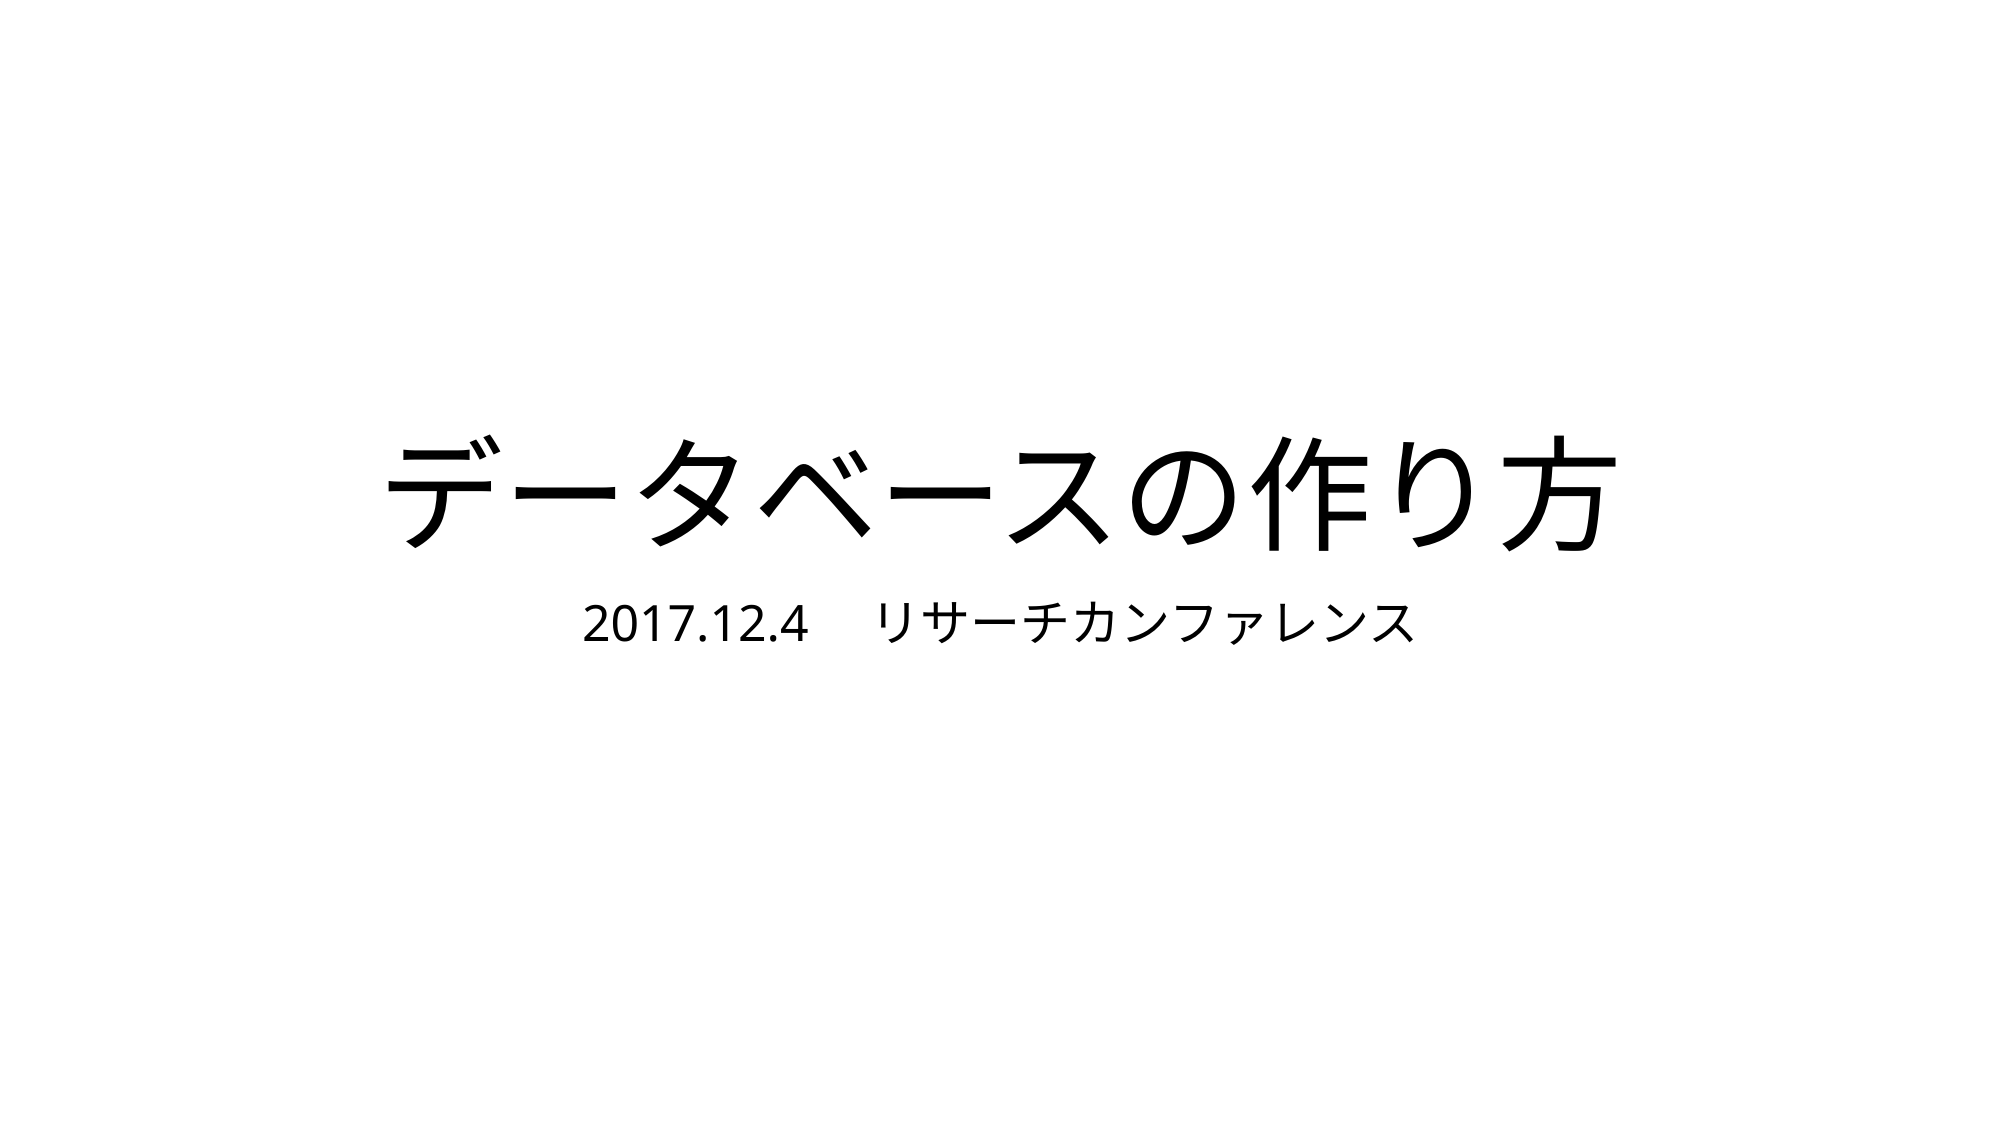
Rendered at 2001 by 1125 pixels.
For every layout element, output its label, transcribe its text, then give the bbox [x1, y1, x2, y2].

subtitle 2017.12.4 リサーチカンファレンス [249, 590, 1750, 863]
title データベースの作り方 [249, 184, 1750, 576]
